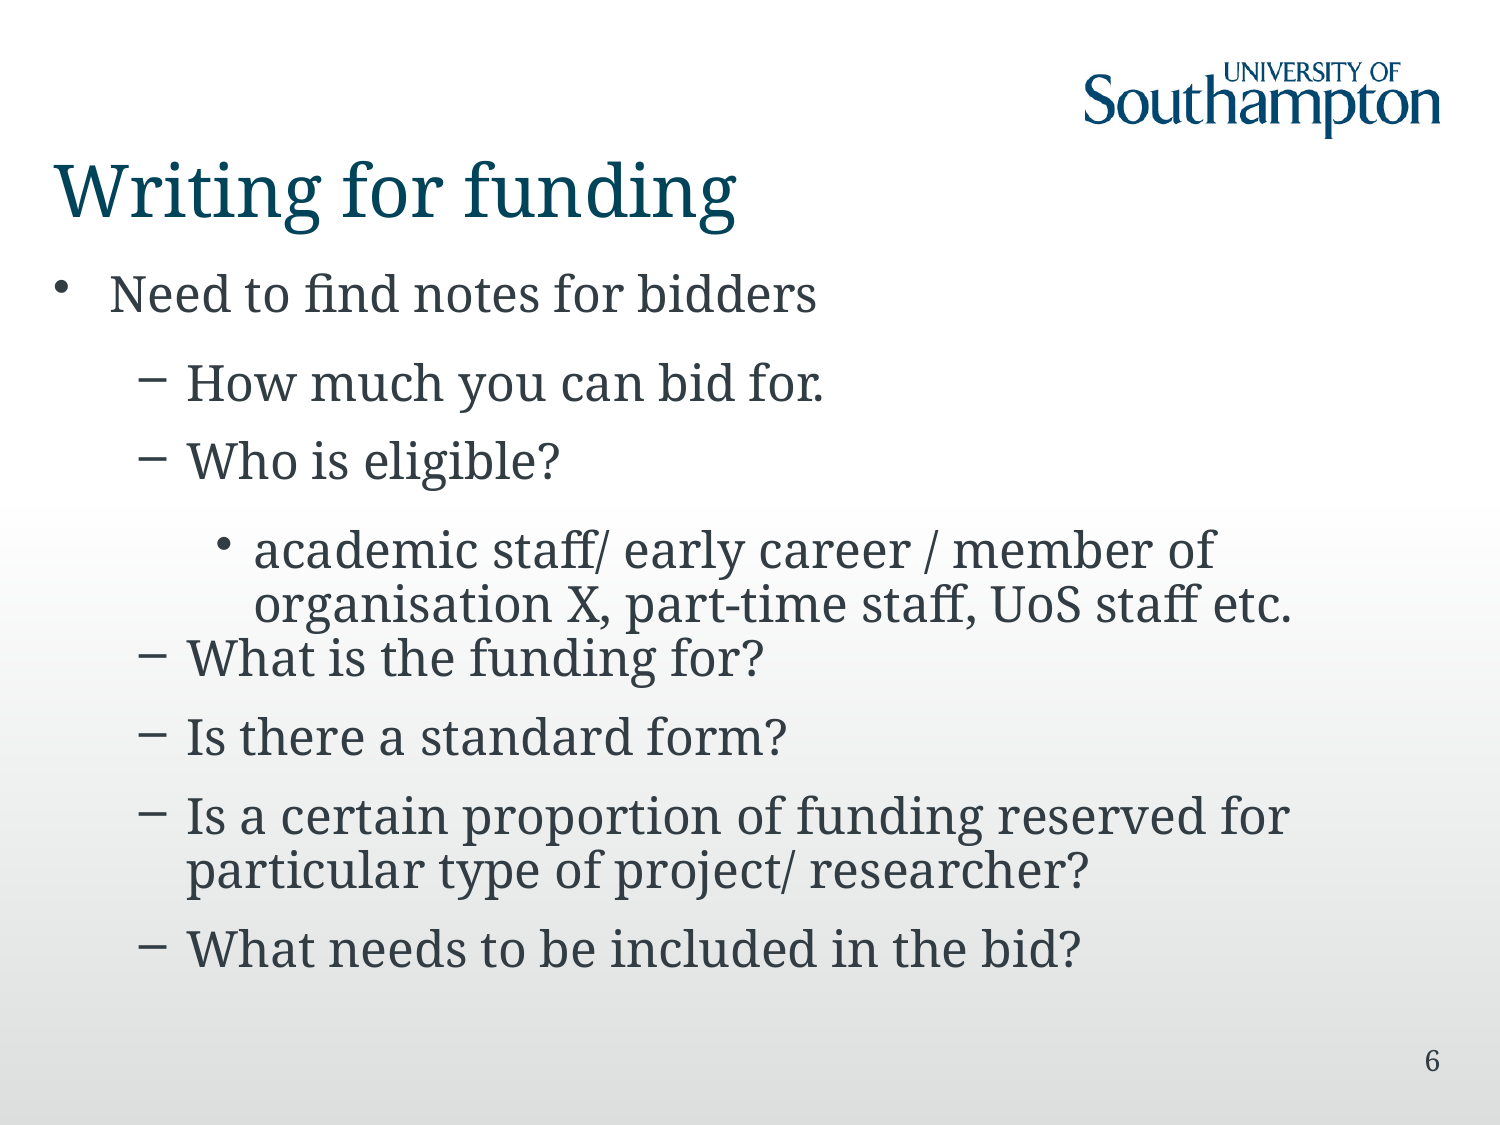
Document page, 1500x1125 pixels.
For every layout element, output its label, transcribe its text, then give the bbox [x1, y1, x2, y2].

title Writing for funding [53, 137, 1447, 244]
picture [1085, 62, 1440, 137]
slide_number 6 [1128, 1034, 1441, 1110]
list Need to find notes for bidders How much you can bid for. Who is eligible? academic staff/ early career / member of organisation X, part-time staff, UoS staff etc. What is the funding for? Is there a standard form? Is a certain proportion of funding reserved for particular type of project/ researcher? What needs to be included in the bid? [53, 255, 1447, 1047]
